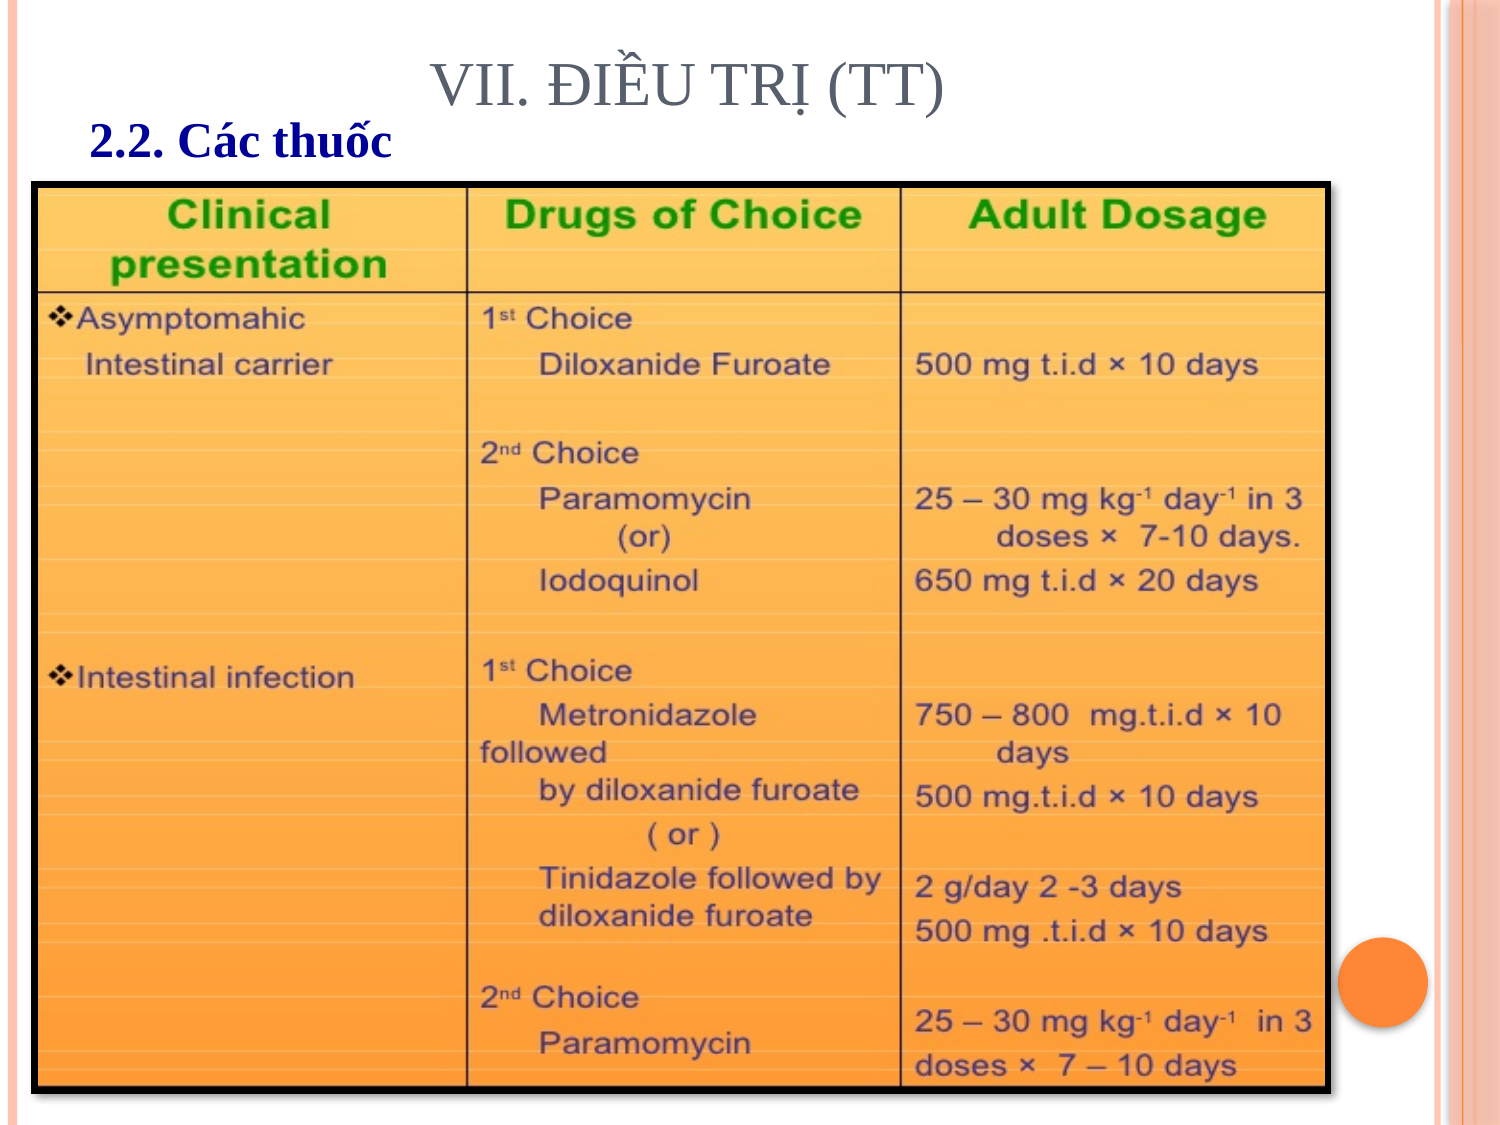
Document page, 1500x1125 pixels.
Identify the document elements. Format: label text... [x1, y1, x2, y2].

picture [36, 186, 1326, 1088]
list 2.2. Các thuốc [75, 99, 1500, 918]
title VII. ĐIỀU TRỊ (tt) [75, 0, 1300, 99]
